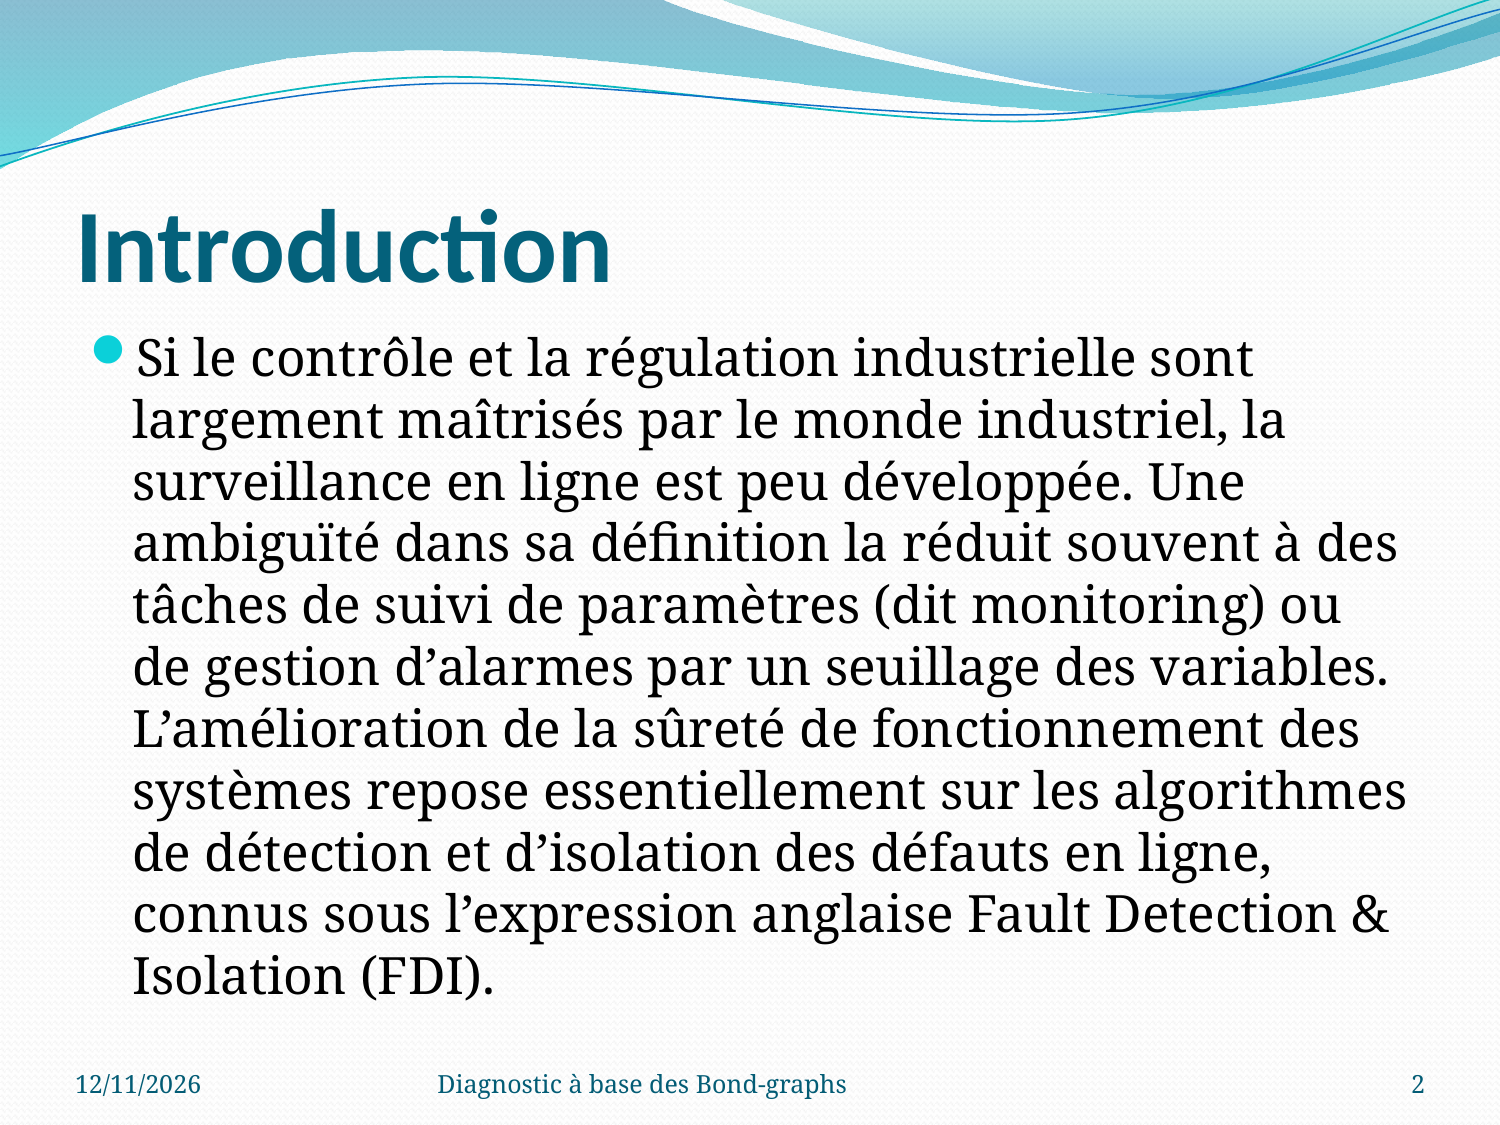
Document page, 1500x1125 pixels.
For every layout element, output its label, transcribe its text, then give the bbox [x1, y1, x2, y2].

slide_number 2 [1299, 1042, 1425, 1103]
footer Diagnostic à base des Bond-graphs [437, 1042, 988, 1103]
list Si le contrôle et la régulation industrielle sont largement maîtrisés par le monde industriel, la surveillance en ligne est peu développée. Une ambiguïté dans sa définition la réduit souvent à des tâches de suivi de paramètres (dit monitoring) ou de gestion d’alarmes par un seuillage des variables. L’amélioration de la sûreté de fonctionnement des systèmes repose essentiellement sur les algorithmes de détection et d’isolation des défauts en ligne, connus sous l’expression anglaise Fault Detection & Isolation (FDI). [75, 317, 1425, 1038]
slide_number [75, 1042, 425, 1103]
title Introduction [75, 115, 1425, 303]
